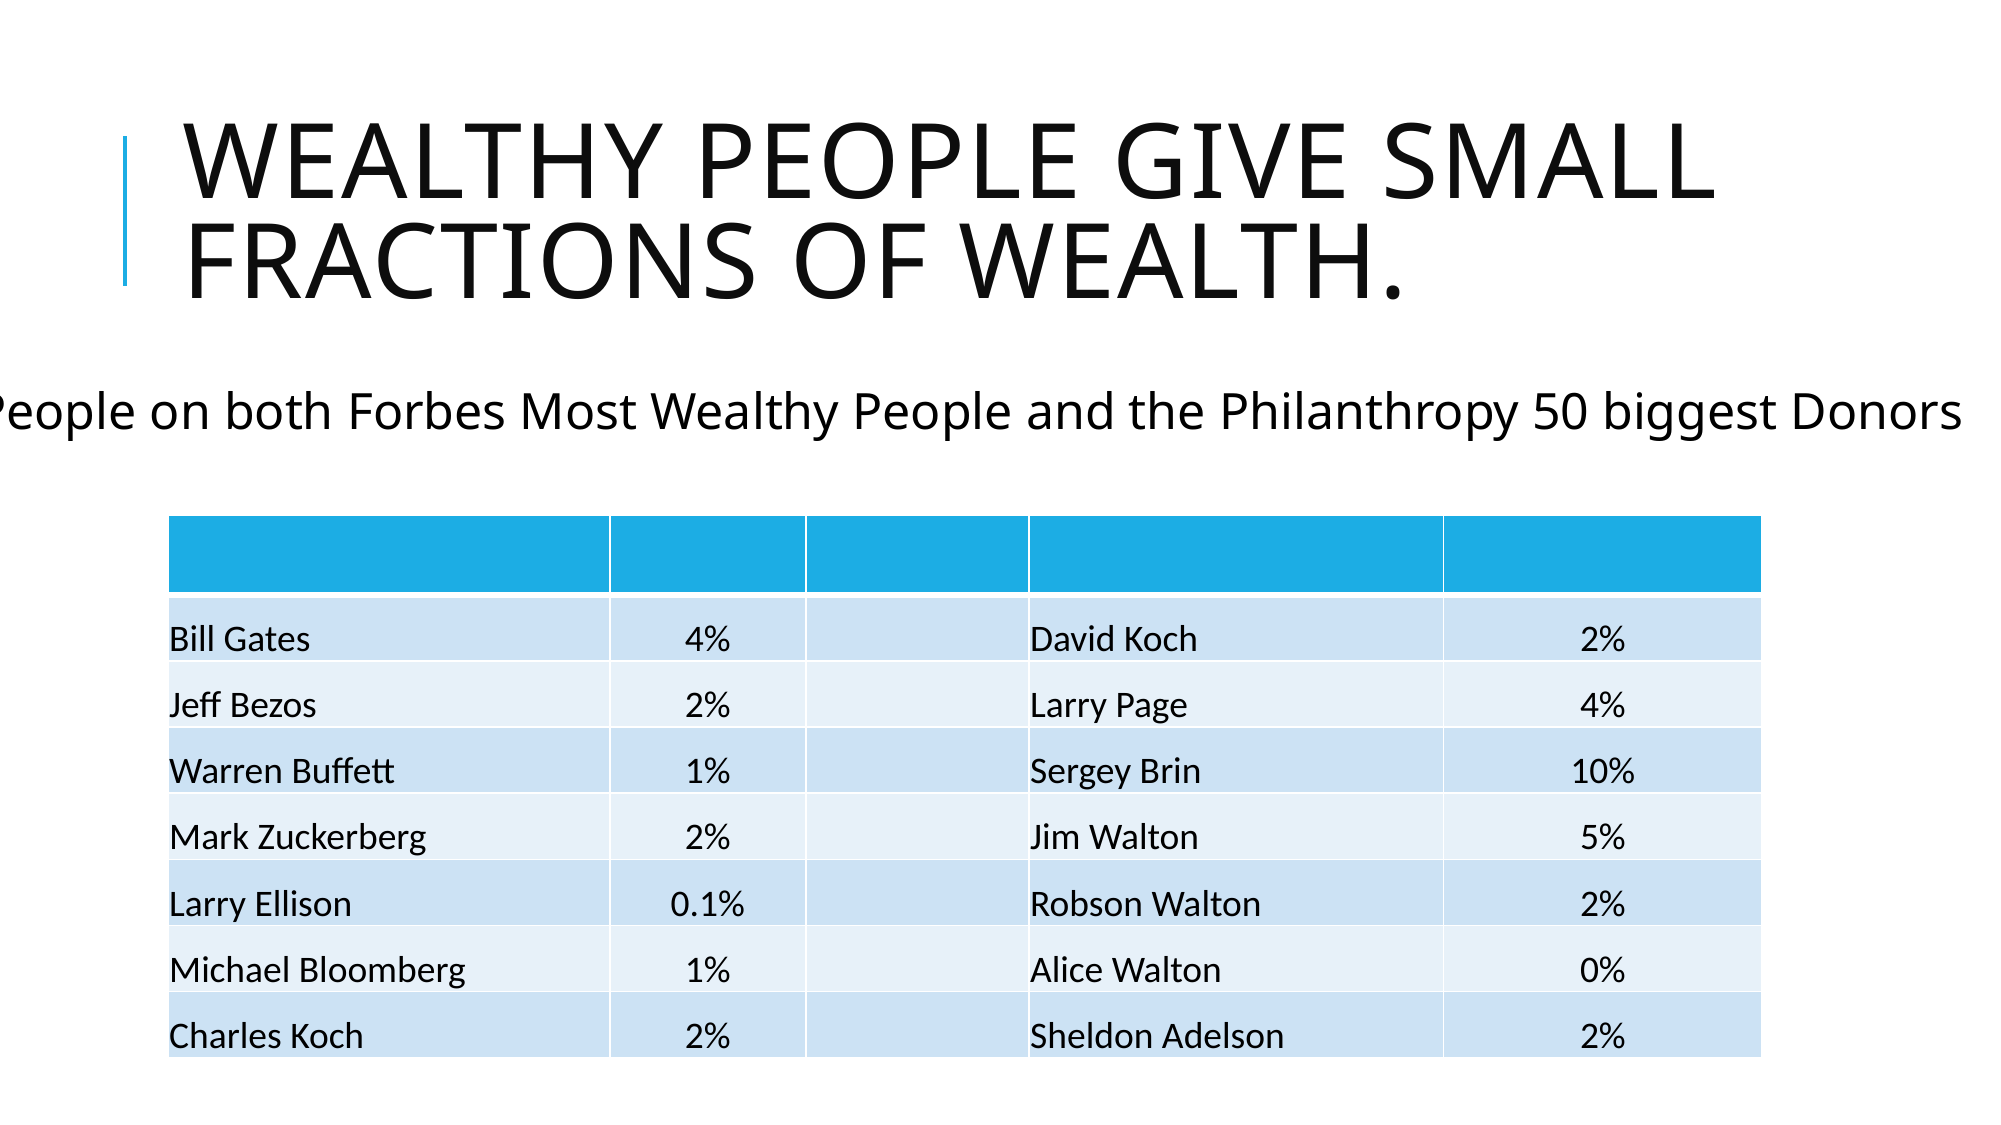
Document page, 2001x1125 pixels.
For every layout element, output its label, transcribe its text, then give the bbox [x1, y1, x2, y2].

table_cell Sergey Brin [1030, 728, 1443, 792]
table_cell Jeff Bezos [169, 662, 609, 726]
table_cell Charles Koch [169, 992, 609, 1057]
table_cell Michael Bloomberg [169, 926, 609, 991]
table_cell [807, 860, 1028, 925]
table_cell 2% [1444, 598, 1761, 660]
title Wealthy people give small fractions of wealth. [168, 96, 1763, 342]
table_cell Jim Walton [1030, 794, 1443, 859]
table_cell 1% [611, 926, 805, 991]
table_cell [807, 794, 1028, 859]
table_cell 0.1% [611, 860, 805, 925]
table_header [169, 516, 609, 592]
table_cell 10% [1444, 728, 1761, 792]
table_cell Sheldon Adelson [1030, 992, 1443, 1057]
table_cell 5% [1444, 794, 1761, 859]
table_cell 4% [1444, 662, 1761, 726]
table_cell [807, 662, 1028, 726]
table_header [611, 516, 805, 592]
table_cell 2% [611, 794, 805, 859]
table_cell [807, 992, 1028, 1057]
table_cell 2% [611, 662, 805, 726]
table_cell Larry Page [1030, 662, 1443, 726]
table_cell 4% [611, 598, 805, 660]
table_cell [807, 598, 1028, 660]
table_cell 2% [1444, 992, 1761, 1057]
text_box People on both Forbes Most Wealthy People and the Philanthropy 50 biggest Donors [0, 372, 1980, 448]
table_header [1444, 516, 1761, 592]
table_cell 2% [611, 992, 805, 1057]
table_cell [807, 926, 1028, 991]
table_cell David Koch [1030, 598, 1443, 660]
table_header [1030, 516, 1443, 592]
table_cell Warren Buffett [169, 728, 609, 792]
table_cell 1% [611, 728, 805, 792]
table_cell Mark Zuckerberg [169, 794, 609, 859]
table_cell Robson Walton [1030, 860, 1443, 925]
table_cell 2% [1444, 860, 1761, 925]
table_cell Bill Gates [169, 598, 609, 660]
table_cell 0% [1444, 926, 1761, 991]
table_cell Larry Ellison [169, 860, 609, 925]
table_cell [807, 728, 1028, 792]
table_cell Alice Walton [1030, 926, 1443, 991]
table_header [807, 516, 1028, 592]
